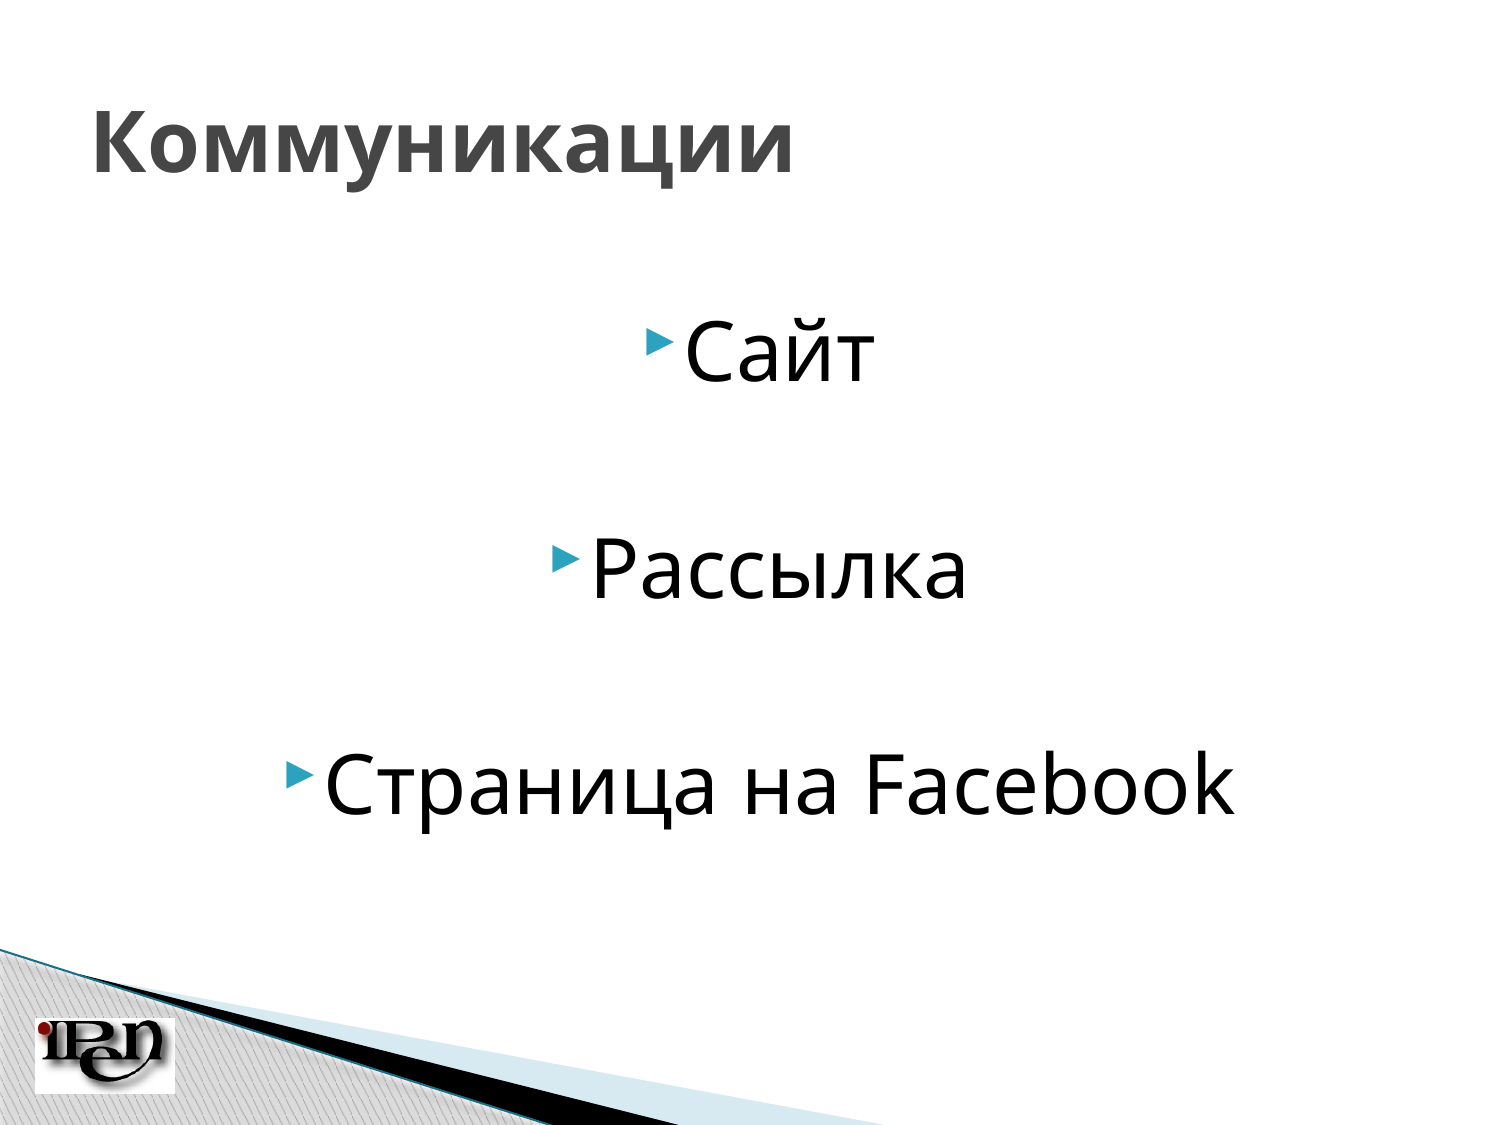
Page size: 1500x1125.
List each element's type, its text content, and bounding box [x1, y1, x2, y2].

title Коммуникации [75, 45, 1425, 233]
list Сайт Рассылка Страница на Facebook [75, 290, 1425, 986]
picture [34, 1018, 176, 1095]
